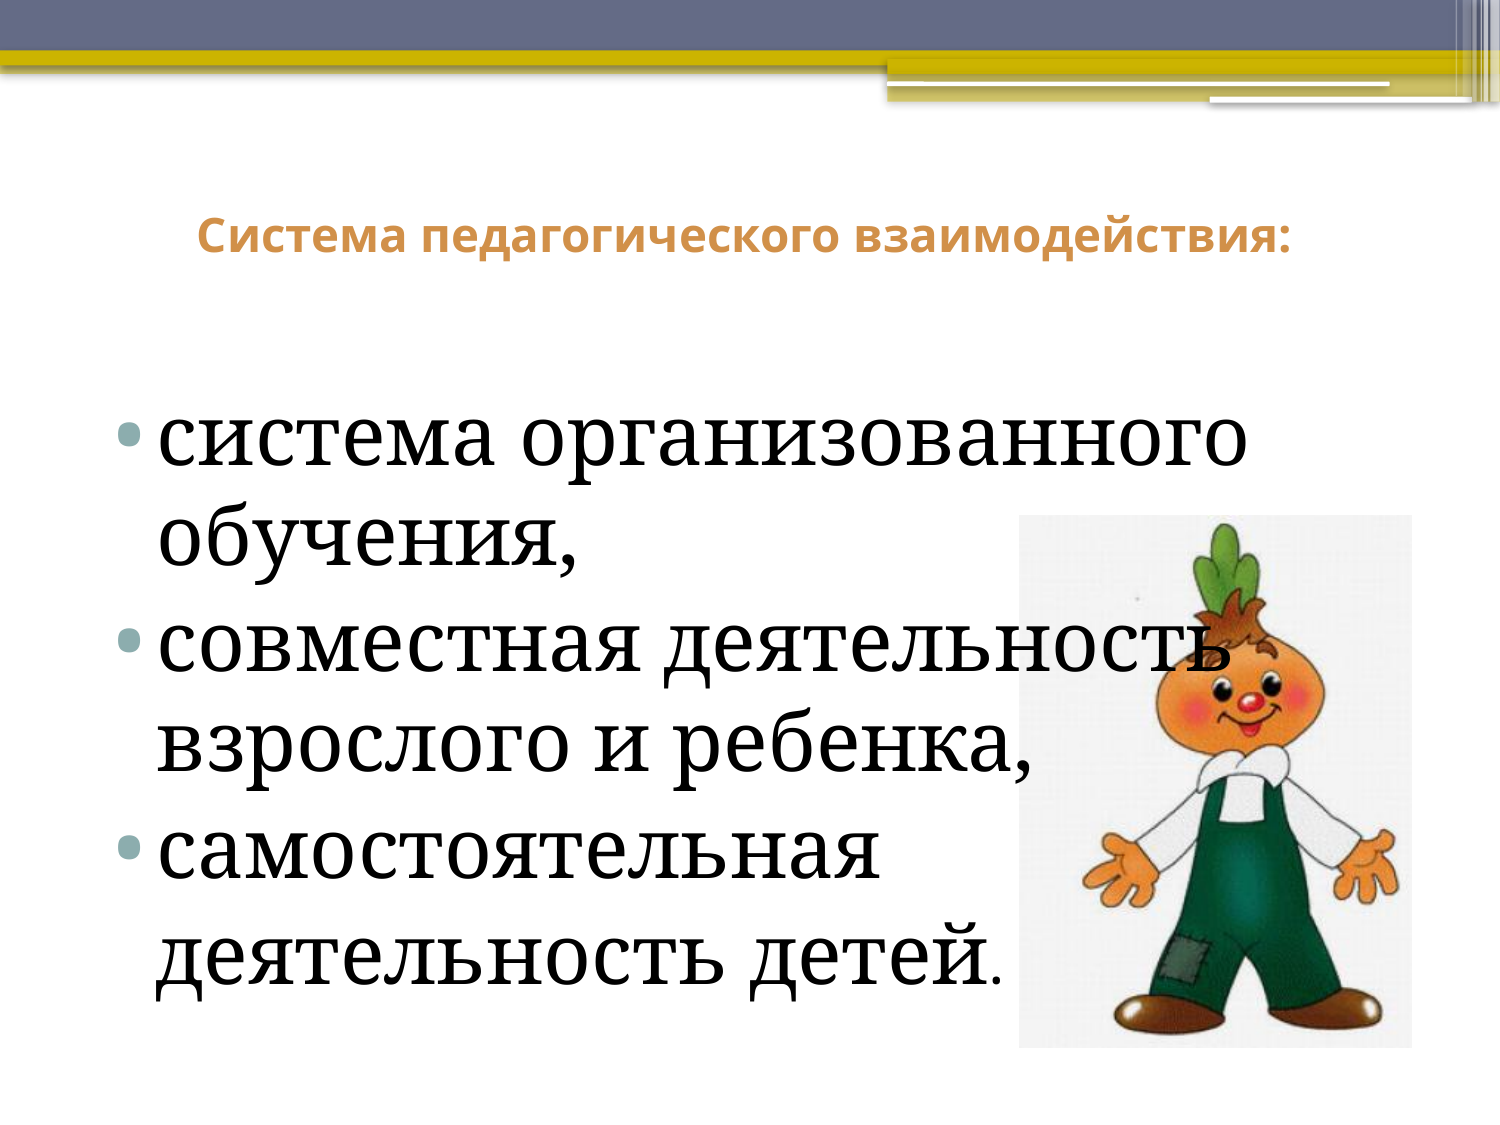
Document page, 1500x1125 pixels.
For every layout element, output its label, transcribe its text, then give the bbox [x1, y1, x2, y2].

title Система педагогического взаимодействия: [70, 140, 1421, 328]
picture [1019, 515, 1412, 1048]
list система организованного обучения, совместная деятельность взрослого и ребенка, самостоятельная деятельность детей. [82, 375, 1432, 1085]
